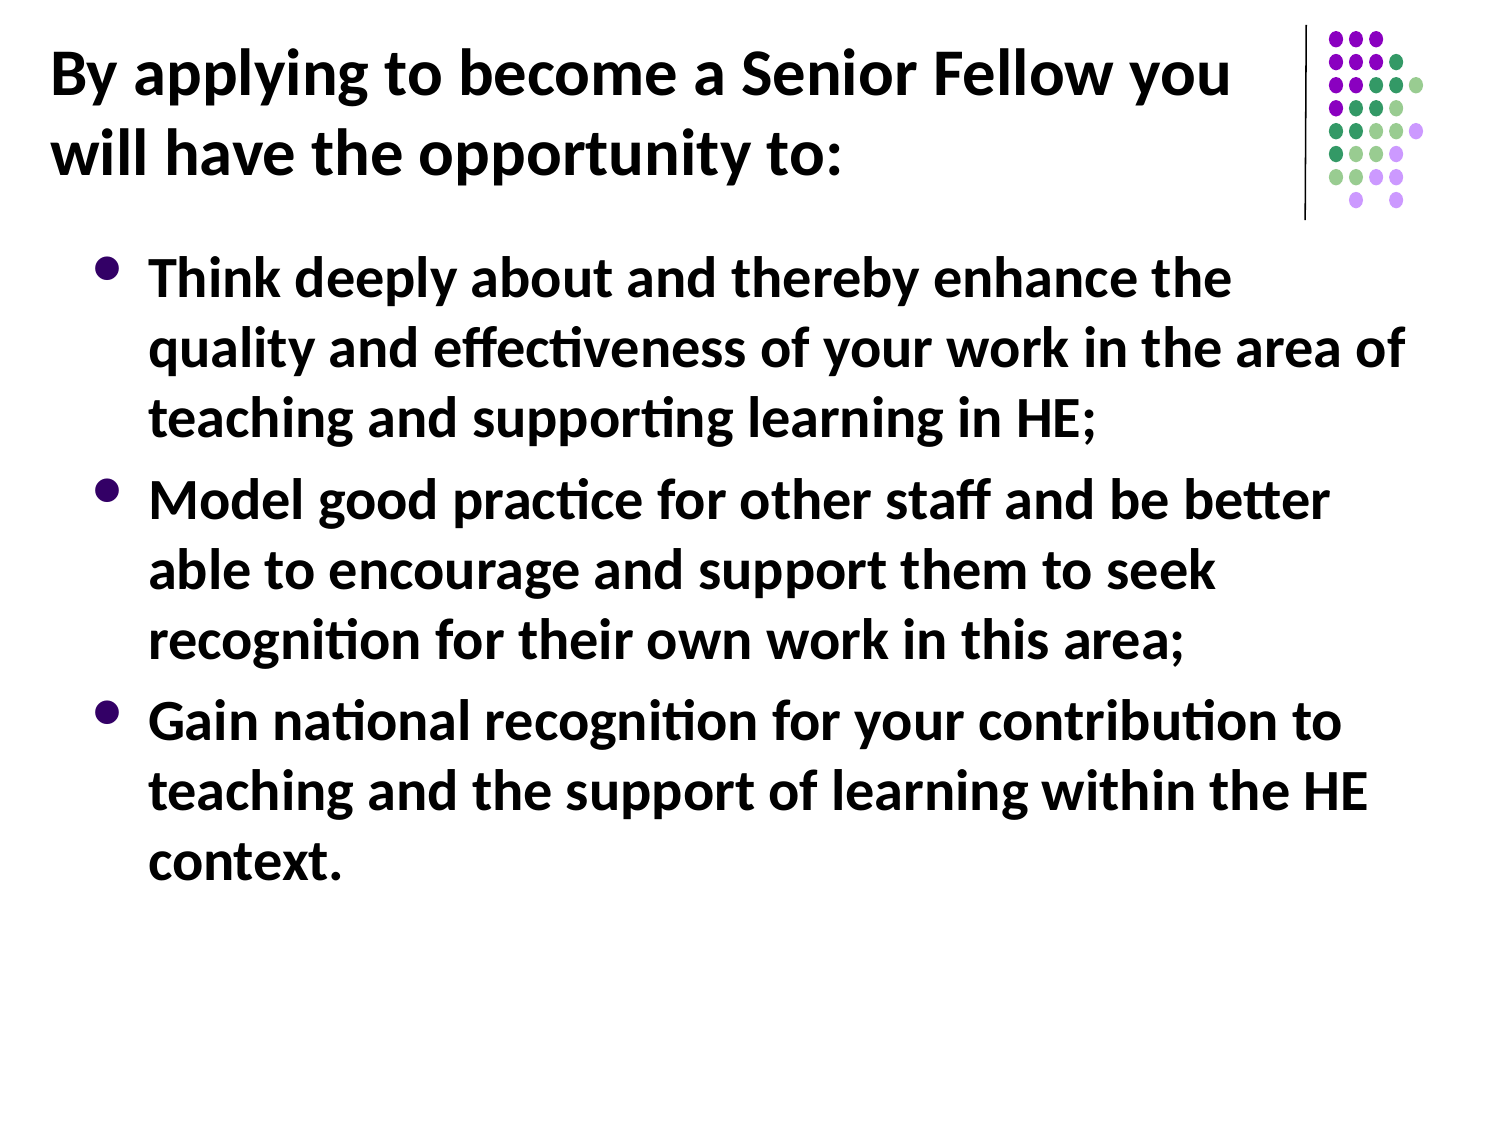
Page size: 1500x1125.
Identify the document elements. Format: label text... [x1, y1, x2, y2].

list Think deeply about and thereby enhance the quality and effectiveness of your work in the area of teaching and supporting learning in HE; Model good practice for other staff and be better able to encourage and support them to seek recognition for their own work in this area; Gain national recognition for your contribution to teaching and the support of learning within the HE context. [76, 231, 1428, 1018]
title By applying to become a Senior Fellow you will have the opportunity to: [34, 19, 1313, 197]
